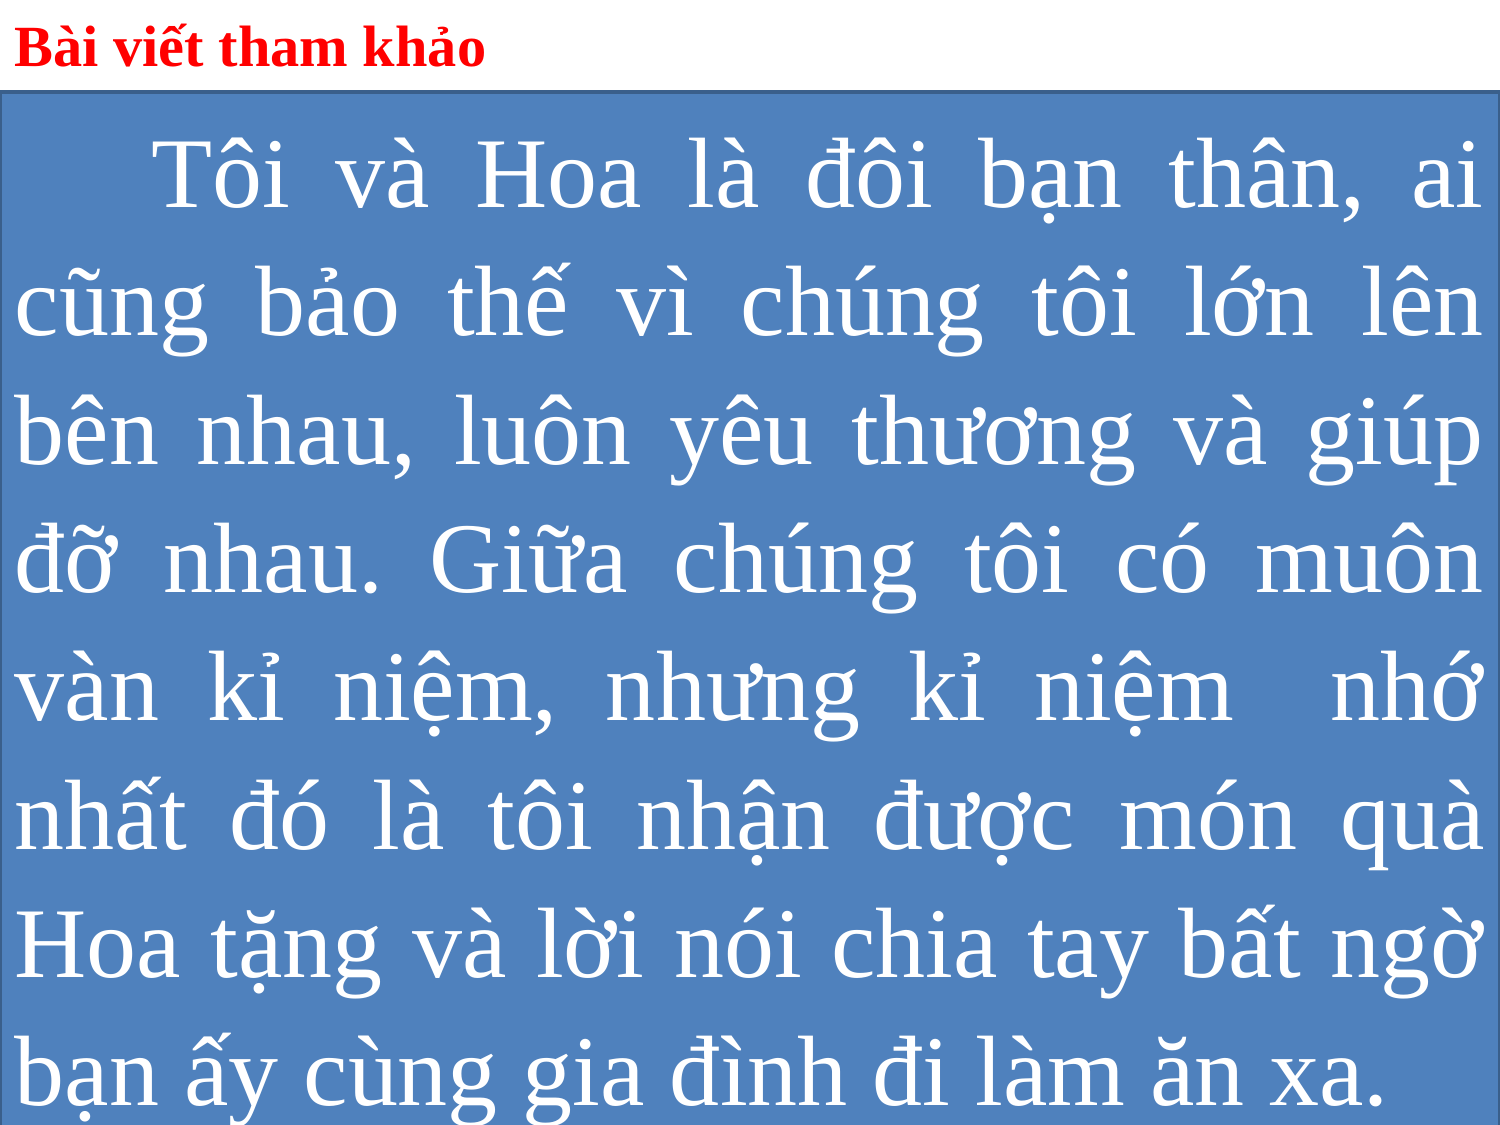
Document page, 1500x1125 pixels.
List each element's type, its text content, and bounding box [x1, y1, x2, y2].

text_box Tôi và Hoa là đôi bạn thân, ai cũng bảo thế vì chúng tôi lớn lên bên nhau, luôn yêu thương và giúp đỡ nhau. Giữa chúng tôi có muôn vàn kỉ niệm, nhưng kỉ niệm nhớ nhất đó là tôi nhận được món quà Hoa tặng và lời nói chia tay bất ngờ bạn ấy cùng gia đình đi làm ăn xa. [0, 90, 1500, 1125]
text_box Bài viết tham khảo [0, 1, 664, 86]
